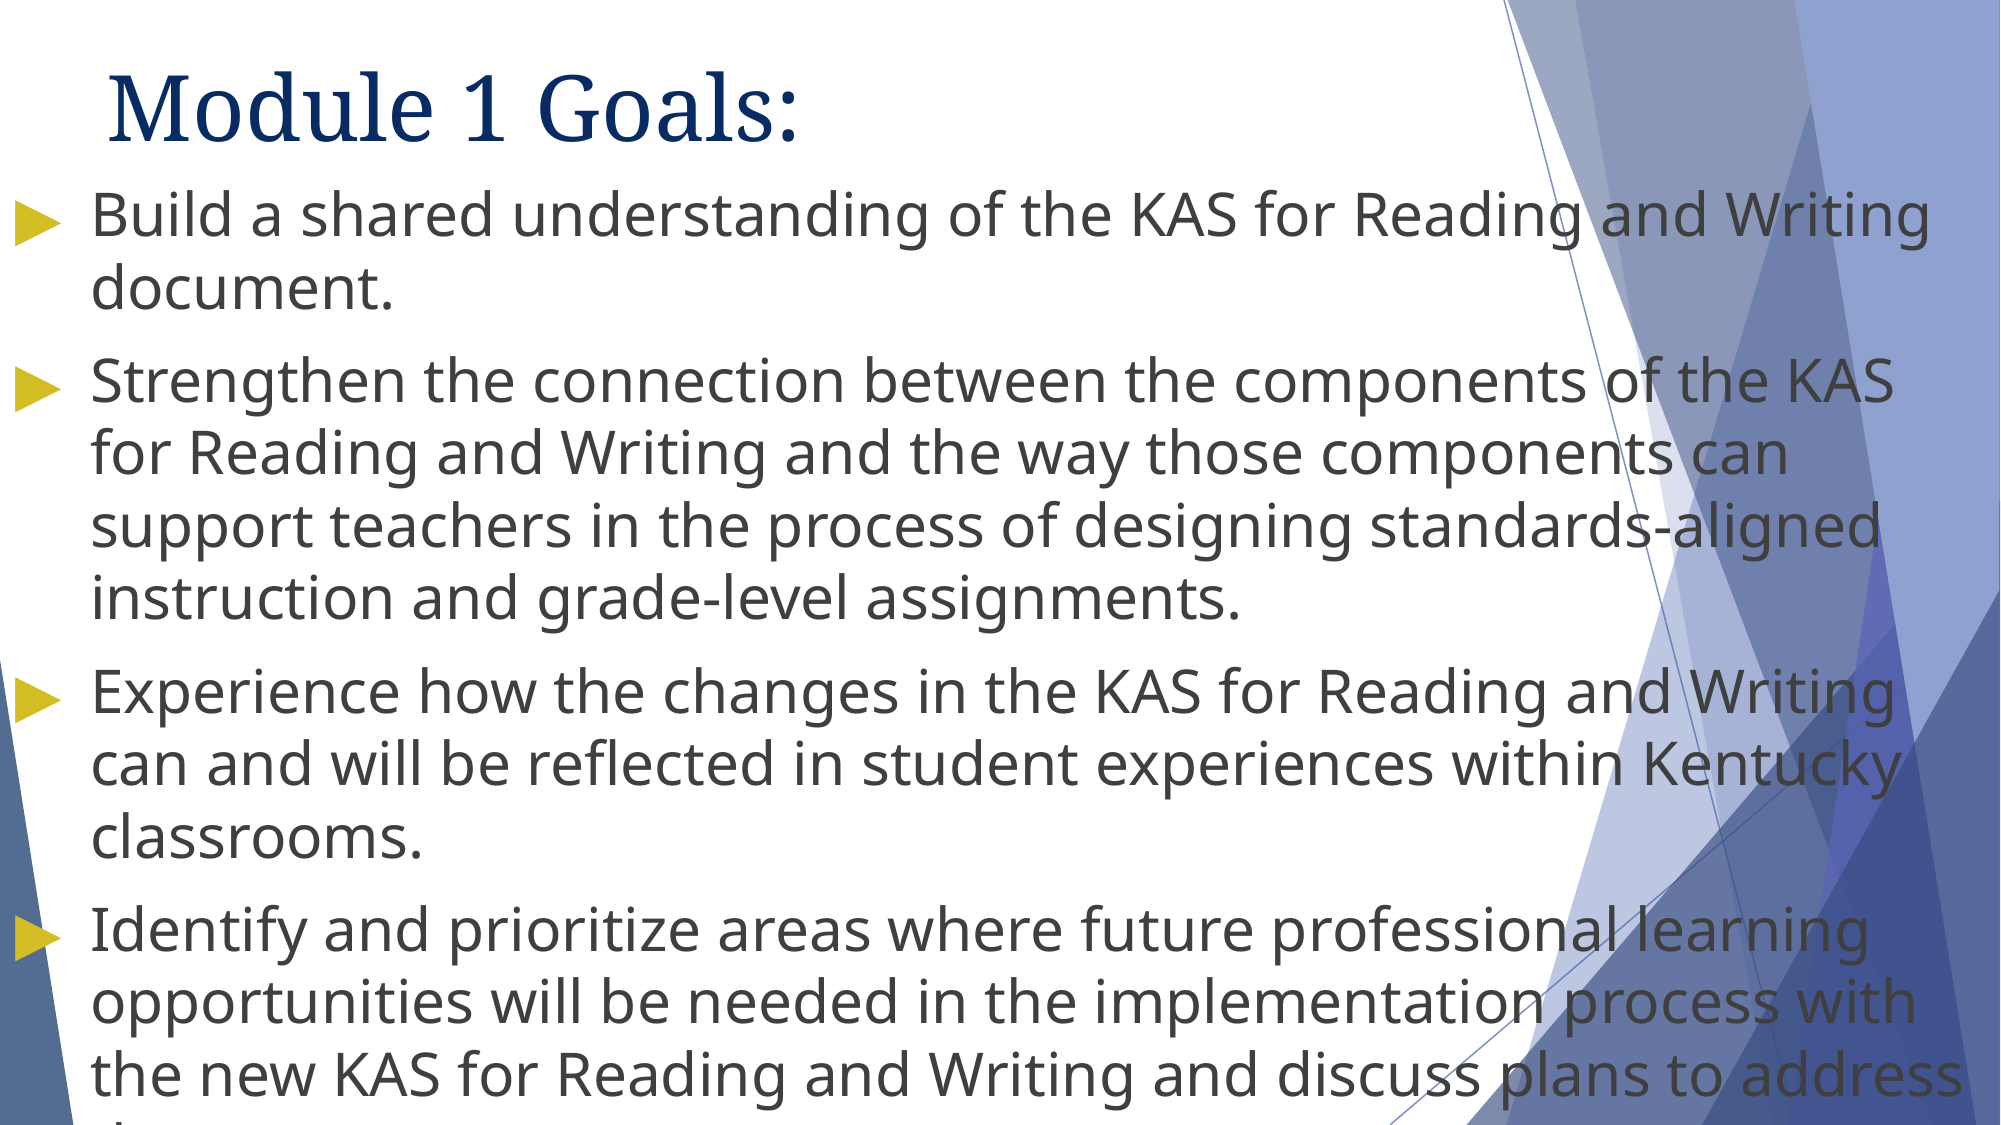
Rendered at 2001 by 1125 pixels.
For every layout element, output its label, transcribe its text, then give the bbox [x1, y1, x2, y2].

list Build a shared understanding of the KAS for Reading and Writing document. Strengthen the connection between the components of the KAS for Reading and Writing and the way those components can support teachers in the process of designing standards-aligned instruction and grade-level assignments. Experience how the changes in the KAS for Reading and Writing can and will be reflected in student experiences within Kentucky classrooms. Identify and prioritize areas where future professional learning opportunities will be needed in the implementation process with the new KAS for Reading and Writing and discuss plans to address those areas. [0, 168, 2000, 1125]
slide_number 93 [1809, 1035, 1922, 1096]
title Module 1 Goals: [91, 42, 1502, 168]
